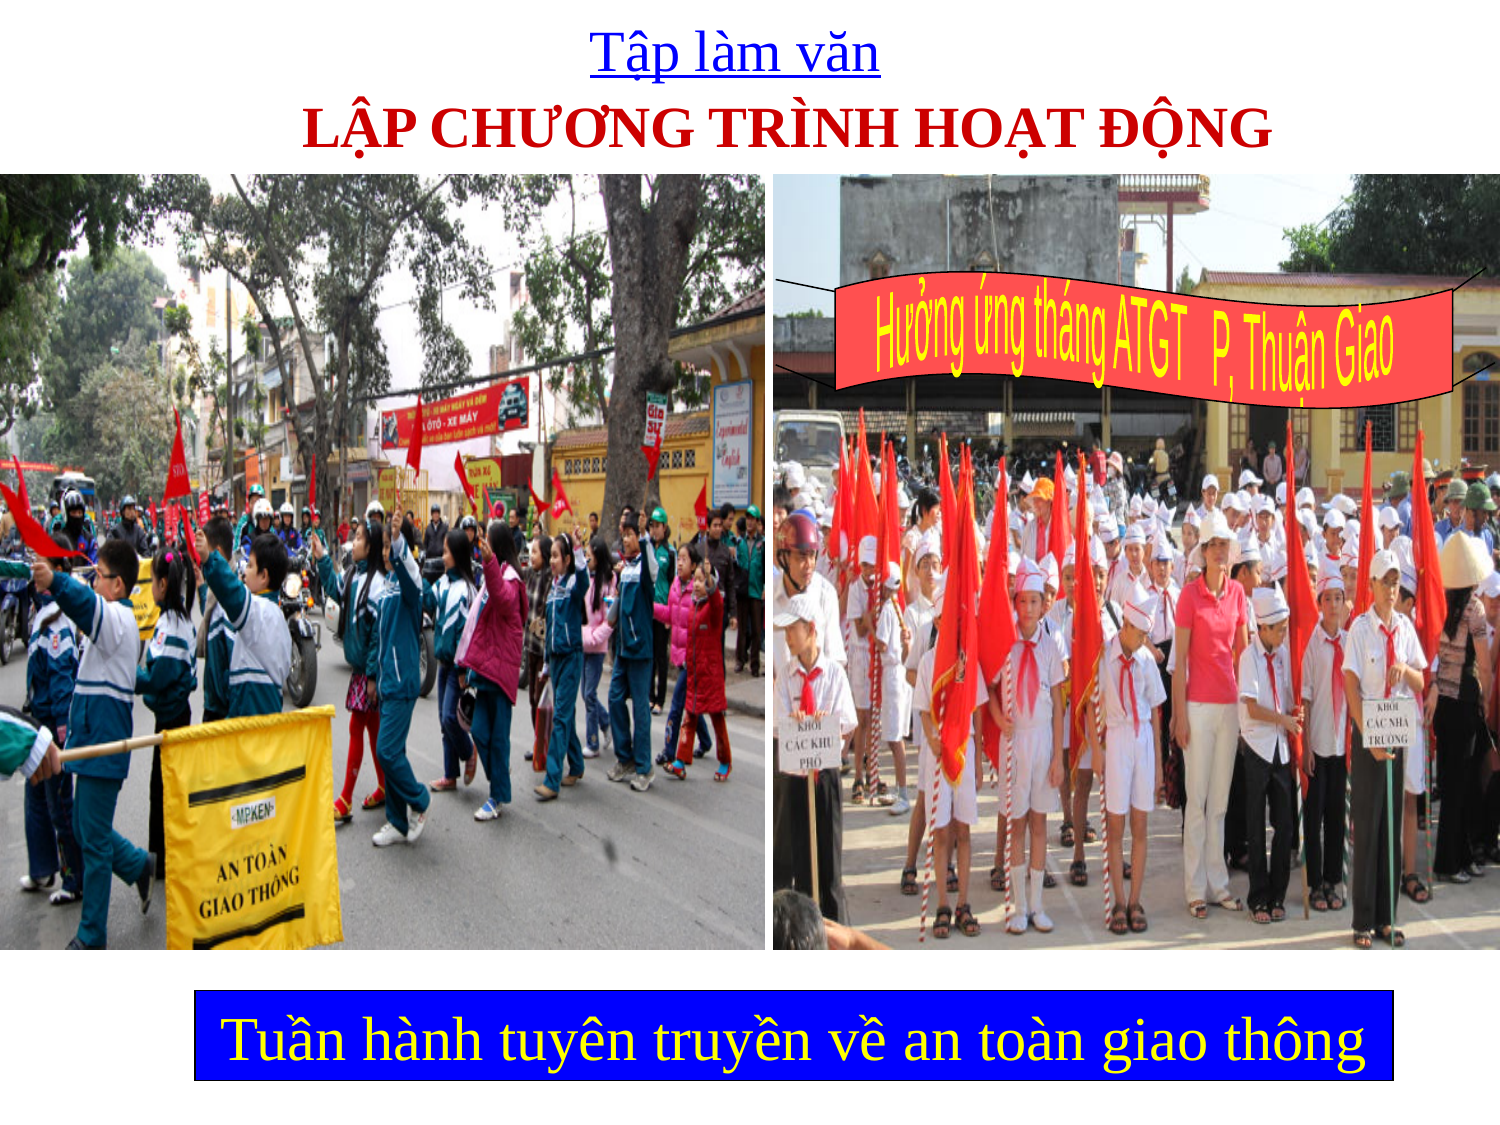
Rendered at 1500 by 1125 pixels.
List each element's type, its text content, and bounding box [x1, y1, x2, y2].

text_box Tuần hành tuyên truyền về an toàn giao thông [194, 990, 1393, 1081]
picture [0, 174, 766, 951]
text_box LẬP CHƯƠNG TRÌNH HOẠT ĐỘNG [287, 81, 1500, 167]
text_box Tập làm văn [574, 5, 1238, 91]
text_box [773, 174, 1500, 951]
